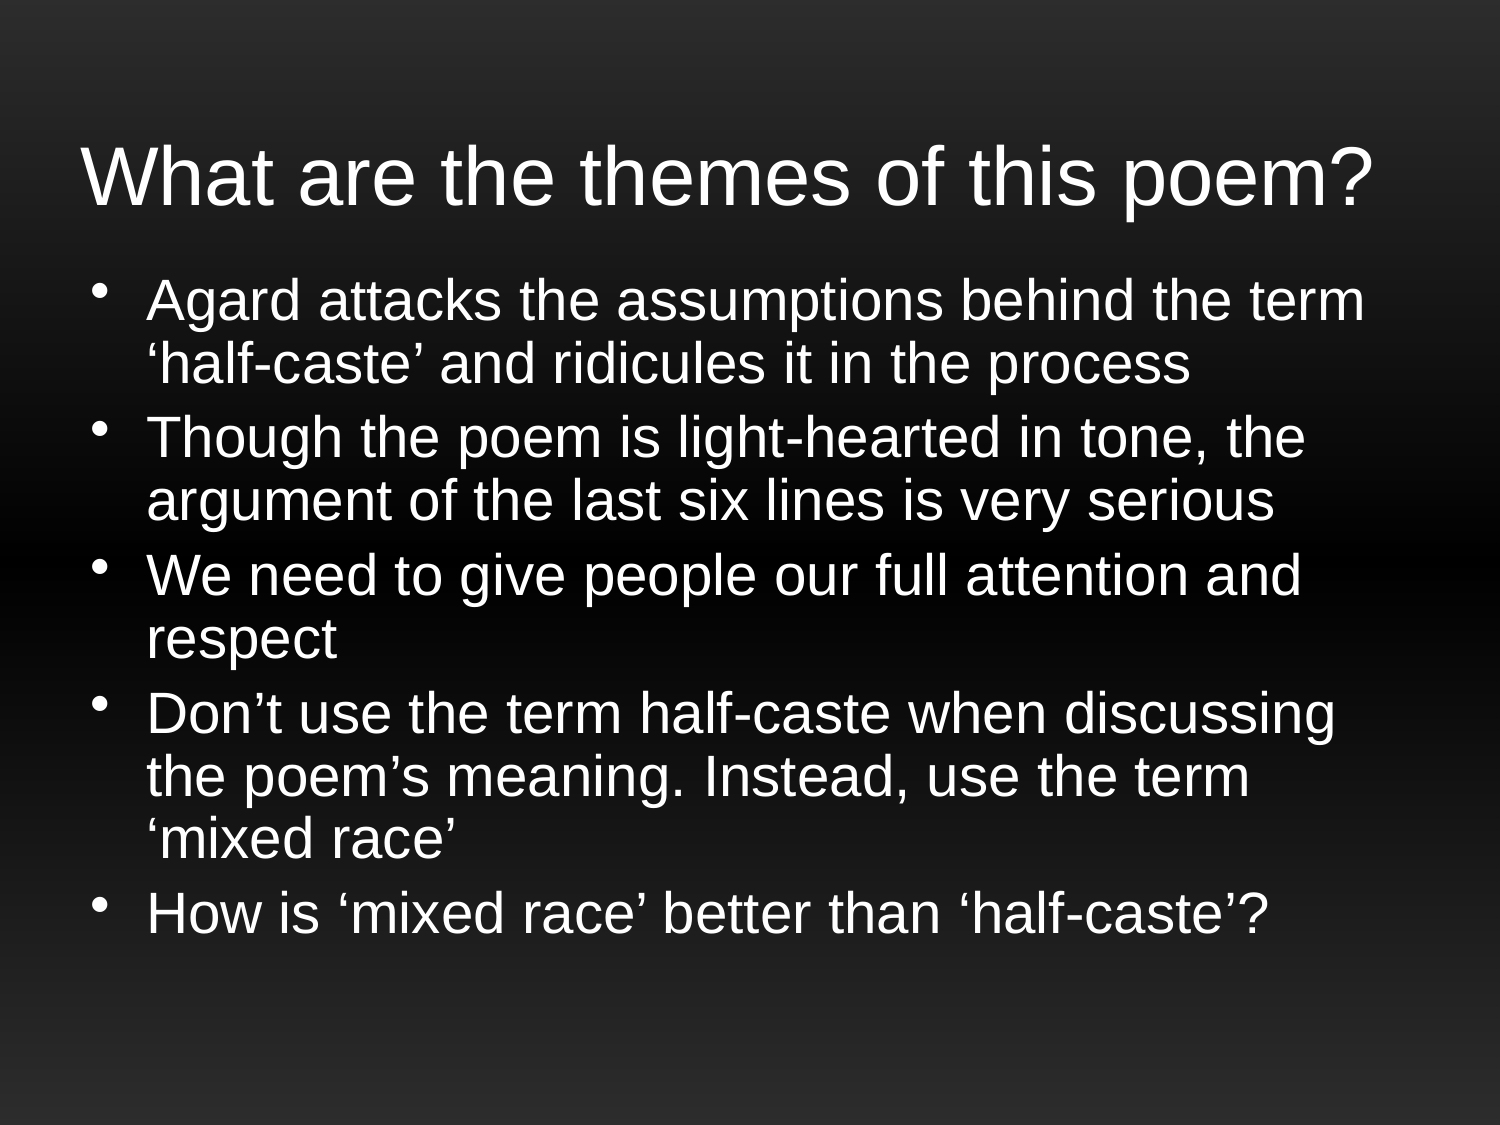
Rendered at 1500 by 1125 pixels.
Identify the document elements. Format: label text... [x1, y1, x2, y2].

title What are the themes of this poem? [53, 78, 1404, 266]
list Agard attacks the assumptions behind the term ‘half-caste’ and ridicules it in the process Though the poem is light-hearted in tone, the argument of the last six lines is very serious We need to give people our full attention and respect Don’t use the term half-caste when discussing the poem’s meaning. Instead, use the term ‘mixed race’ How is ‘mixed race’ better than ‘half-caste’? [75, 262, 1425, 1005]
